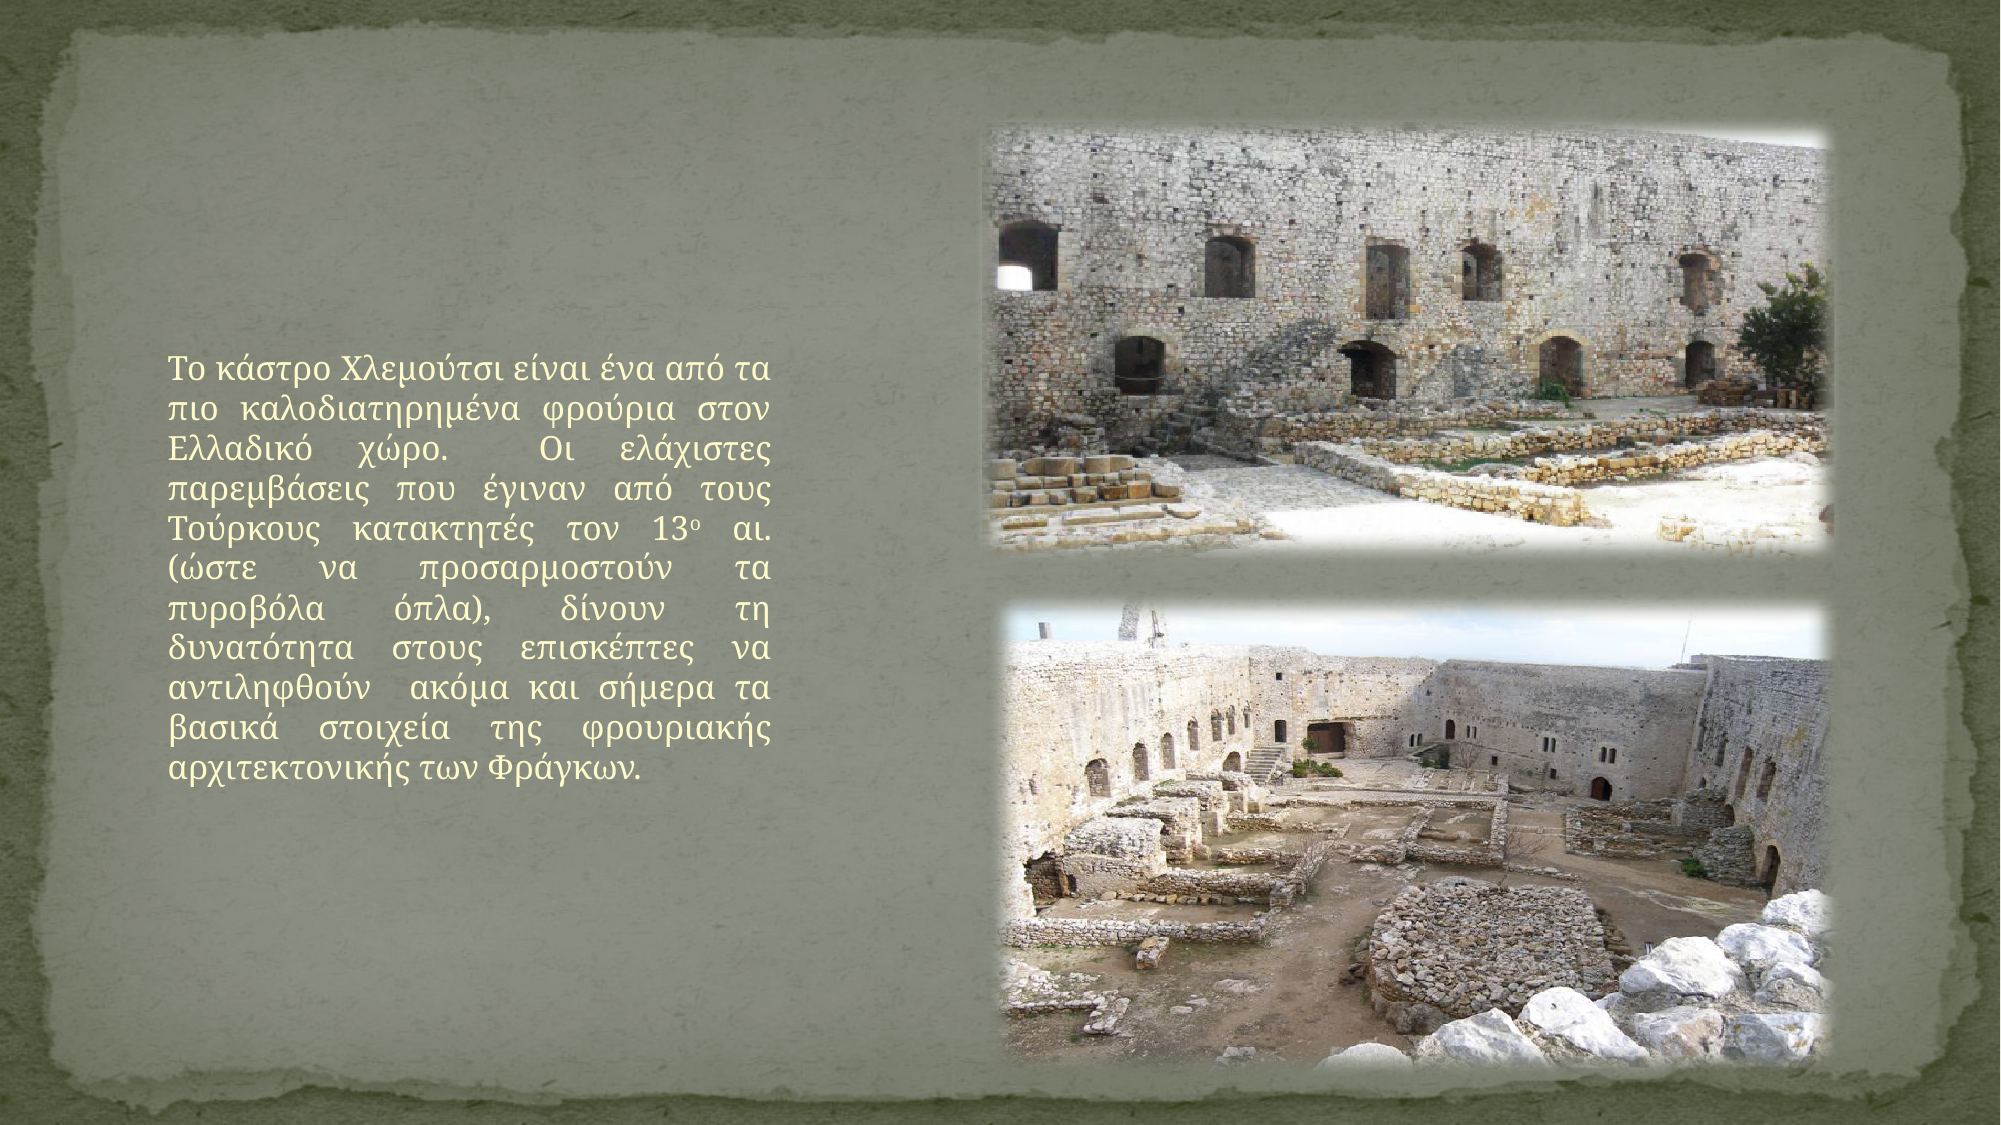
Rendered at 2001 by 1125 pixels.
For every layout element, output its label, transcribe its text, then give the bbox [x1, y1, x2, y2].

picture [989, 591, 1842, 1078]
picture [976, 116, 1842, 565]
text_box Το κάστρο Χλεμούτσι είναι ένα από τα πιο καλοδιατηρημένα φρούρια στον Ελλαδικό χώρο. Οι ελάχιστες παρεμβάσεις που έγιναν από τους Τούρκους κατακτητές τον 13ο αι. (ώστε να προσαρμοστούν τα πυροβόλα όπλα), δίνουν τη δυνατότητα στους επισκέπτες να αντιληφθούν ακόμα και σήμερα τα βασικά στοιχεία της φρουριακής αρχιτεκτονικής των Φράγκων. [153, 339, 787, 794]
